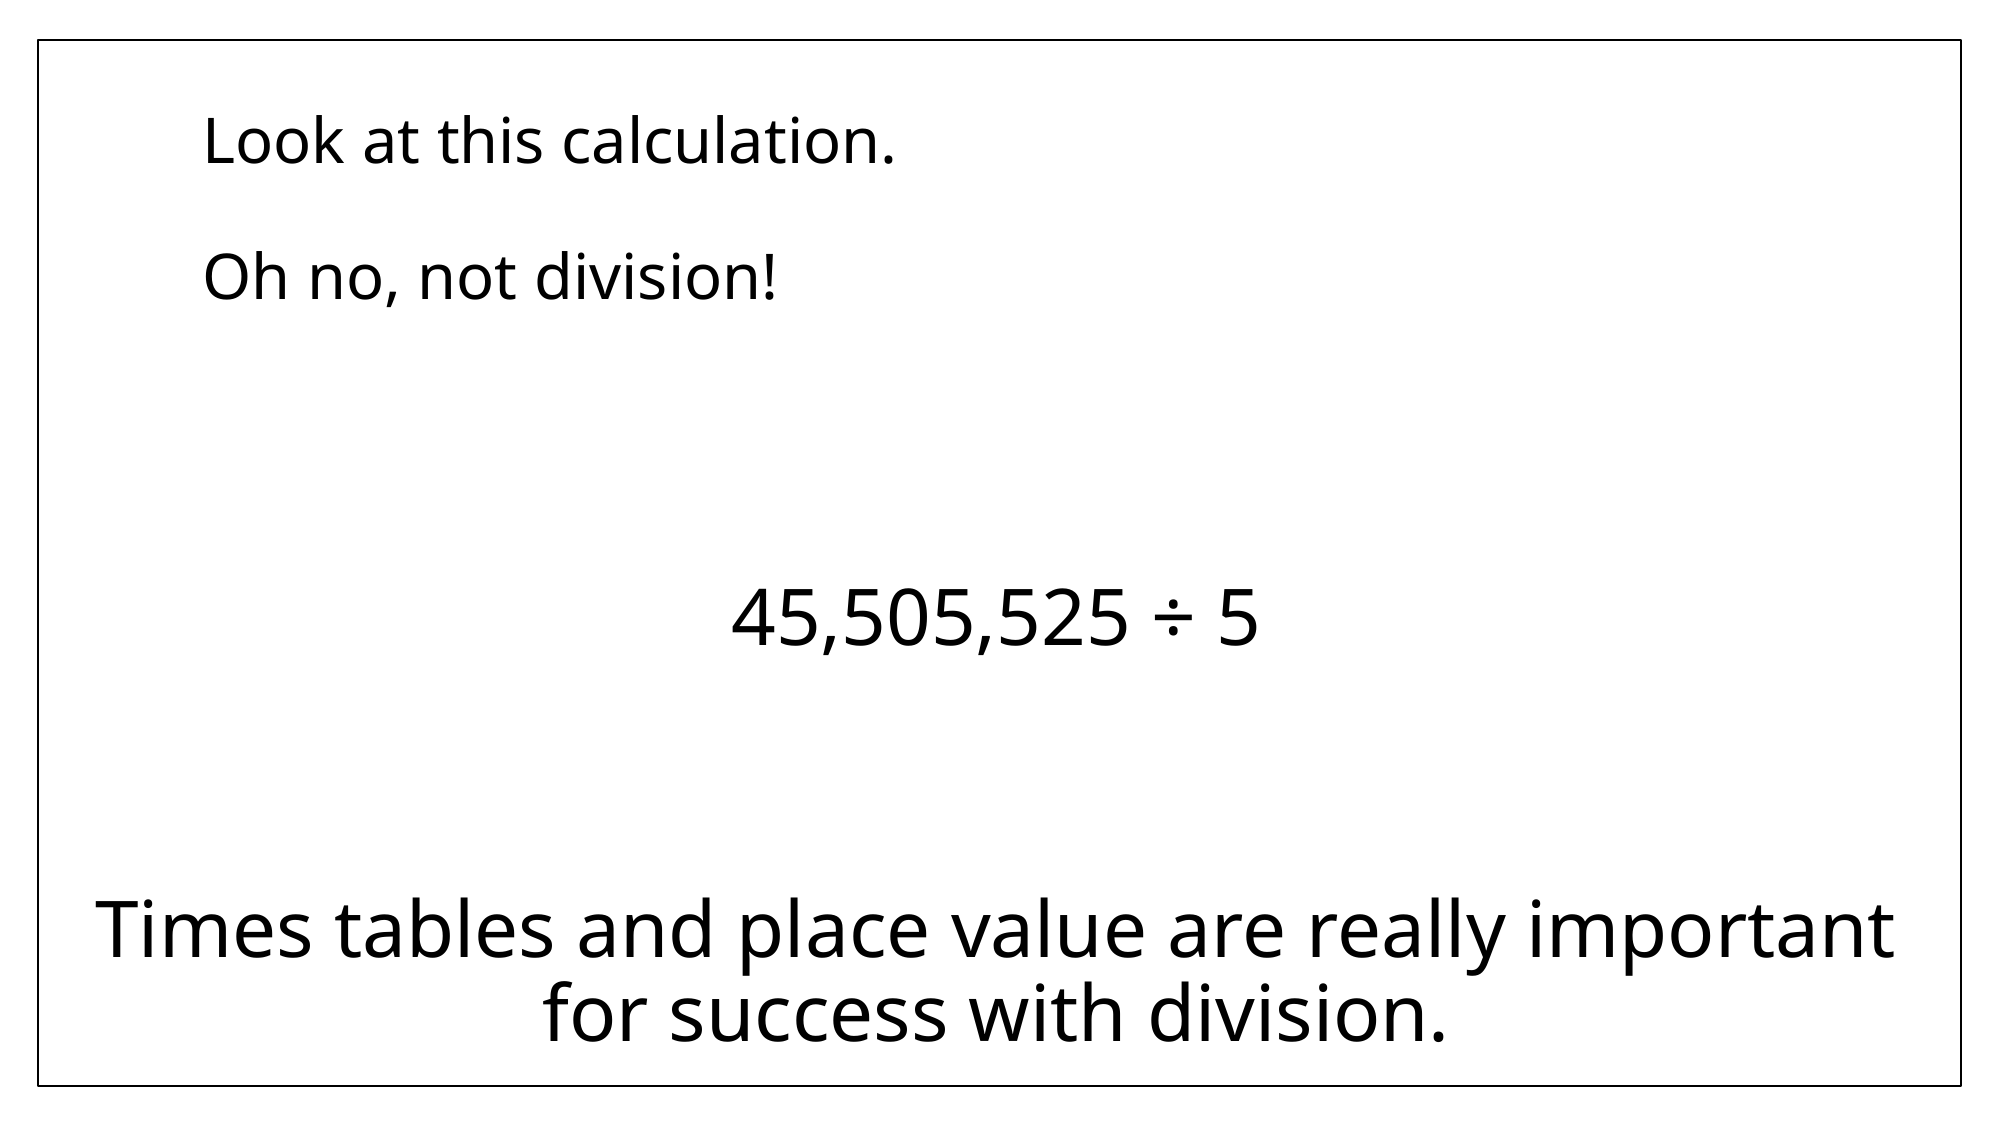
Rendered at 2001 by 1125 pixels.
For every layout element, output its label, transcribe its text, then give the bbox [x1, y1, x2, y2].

list 45,505,525 ÷ 5 Times tables and place value are really important for success with division. [55, 180, 1931, 1068]
title Look at this calculation. Oh no, not division! [187, 99, 1808, 180]
